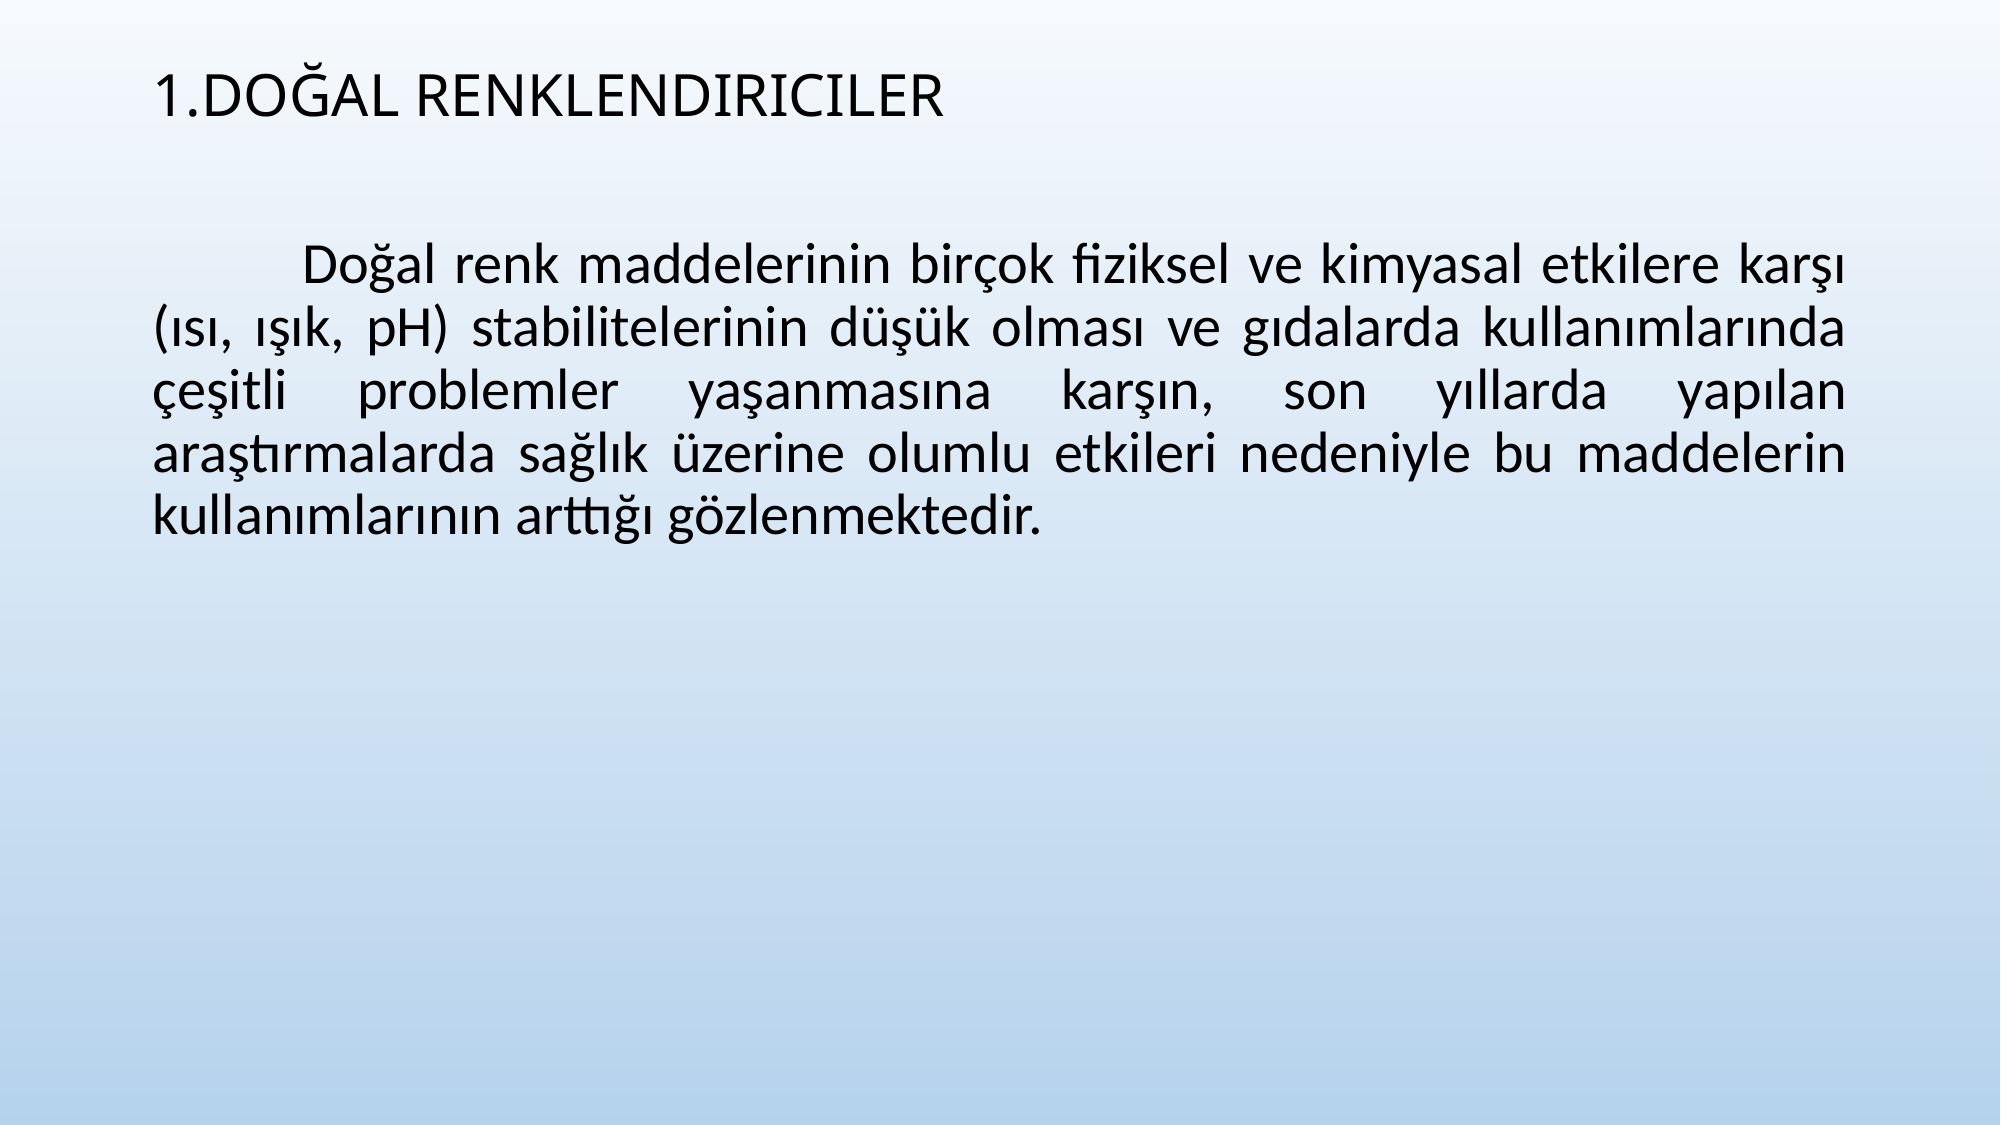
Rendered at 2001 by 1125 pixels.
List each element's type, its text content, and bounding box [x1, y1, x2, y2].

list 1.DOĞAL RENKLENDIRICILER Doğal renk maddelerinin birçok fiziksel ve kimyasal etkilere karşı (ısı, ışık, pH) stabilitelerinin düşük olması ve gıdalarda kullanımlarında çeşitli problemler yaşanmasına karşın, son yıllarda yapılan araştırmalarda sağlık üzerine olumlu etkileri nedeniyle bu maddelerin kullanımlarının arttığı gözlenmektedir. [137, 58, 1863, 1014]
